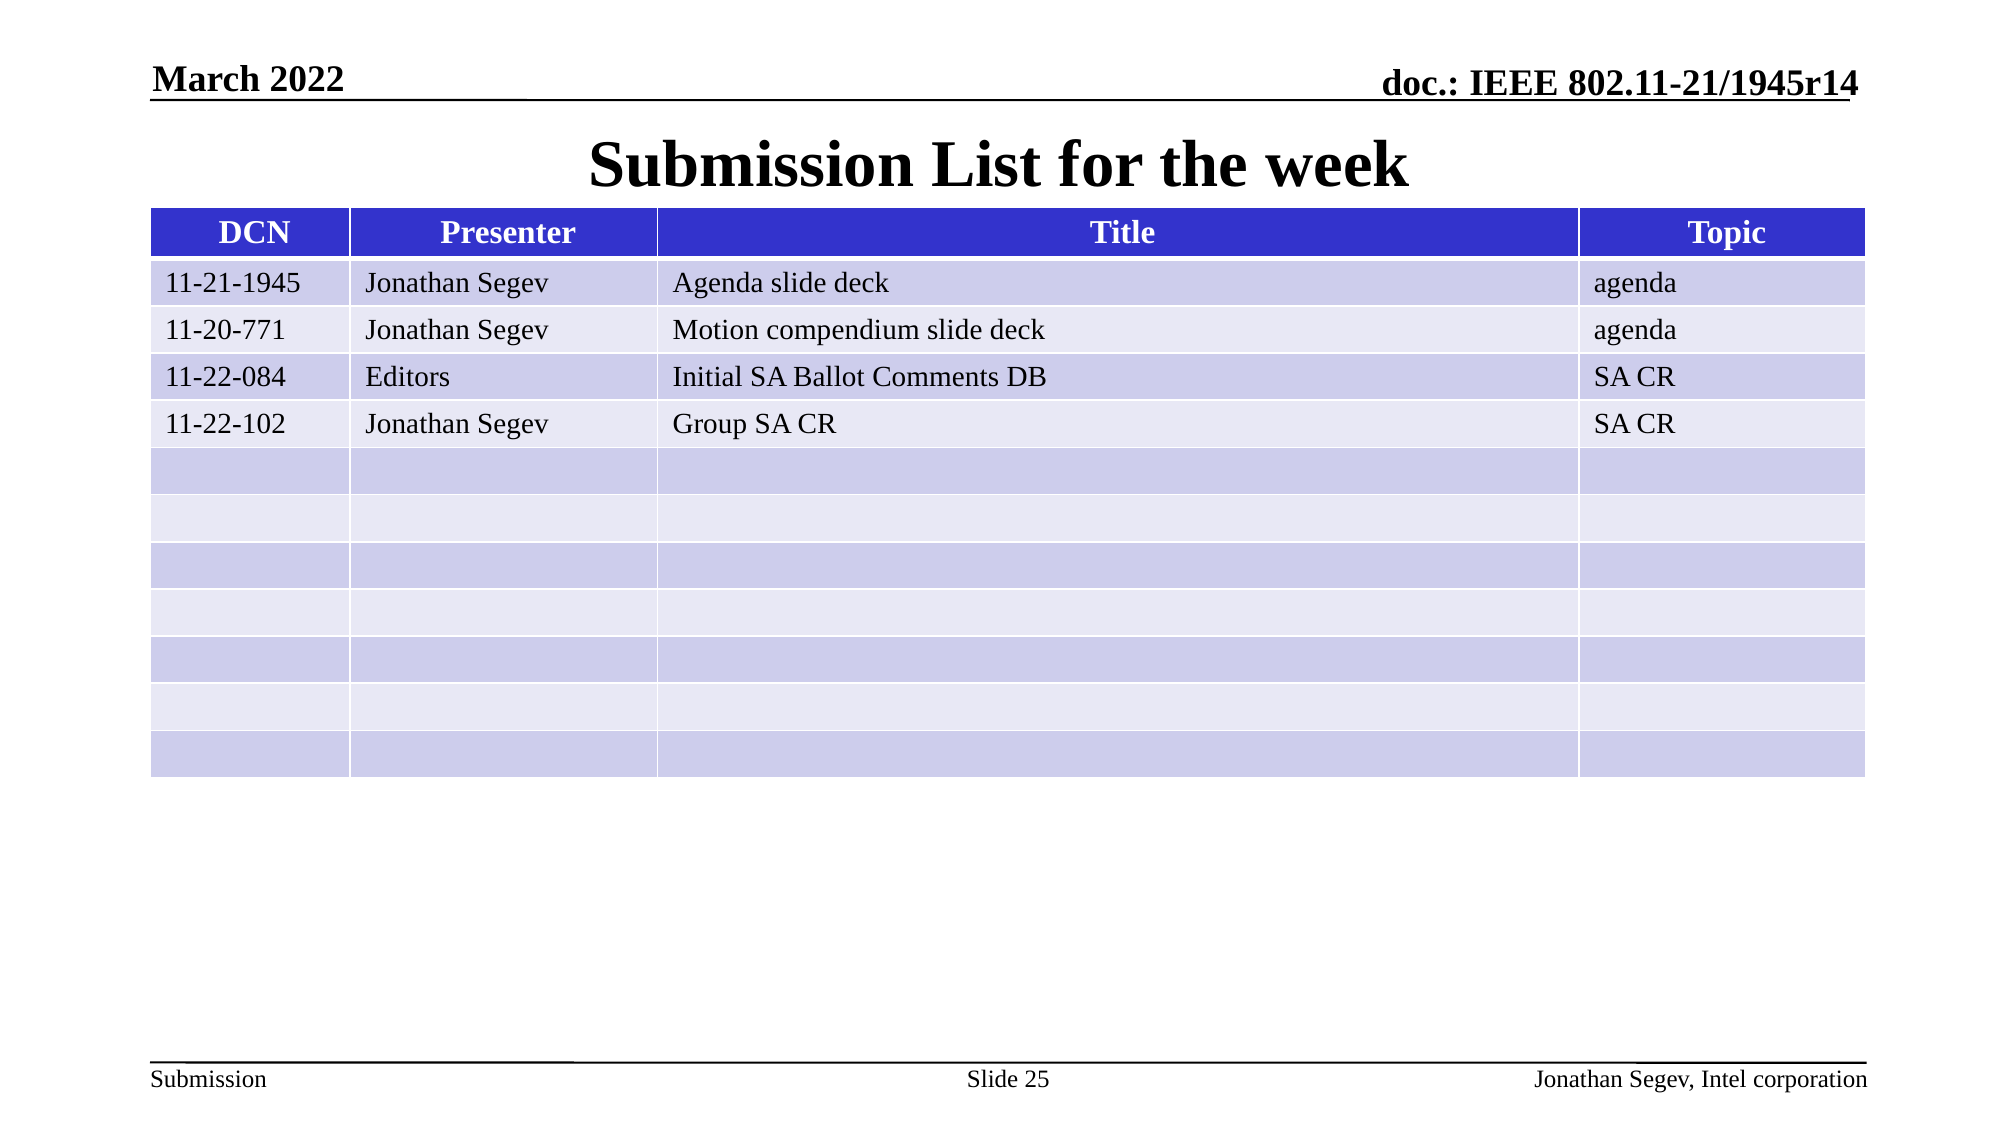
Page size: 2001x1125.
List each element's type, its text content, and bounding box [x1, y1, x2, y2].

table_cell [658, 448, 1578, 494]
table_cell [151, 590, 349, 635]
table_header Presenter [351, 208, 657, 256]
table_cell agenda [1580, 261, 1865, 305]
table_cell 11-20-771 [151, 307, 349, 352]
table_cell [151, 543, 349, 588]
table_cell 11-22-084 [151, 354, 349, 399]
table_cell [1580, 590, 1865, 635]
table_cell [151, 637, 349, 682]
table_cell [151, 495, 349, 541]
footer Jonathan Segev, Intel corporation [1171, 1061, 1869, 1093]
table_cell [351, 590, 657, 635]
table_cell [151, 731, 349, 777]
table_cell [658, 495, 1578, 541]
table_cell Group SA CR [658, 401, 1578, 447]
table_cell [351, 684, 657, 730]
table_cell SA CR [1580, 354, 1865, 399]
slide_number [152, 54, 563, 100]
table_cell [658, 543, 1578, 588]
table_cell Editors [351, 354, 657, 399]
table_cell [1580, 495, 1865, 541]
table_cell [1580, 731, 1865, 777]
table_cell Agenda slide deck [658, 261, 1578, 305]
title Submission List for the week [149, 112, 1850, 206]
table_cell Jonathan Segev [351, 261, 657, 305]
table_cell [351, 543, 657, 588]
table_cell 11-22-102 [151, 401, 349, 447]
table_cell [658, 684, 1578, 730]
table_cell [658, 731, 1578, 777]
table_cell Motion compendium slide deck [658, 307, 1578, 352]
table_cell [1580, 637, 1865, 682]
table_cell [1580, 543, 1865, 588]
table_header Title [658, 208, 1578, 256]
table_cell [351, 731, 657, 777]
table_cell Jonathan Segev [351, 401, 657, 447]
table_header Topic [1580, 208, 1865, 256]
table_cell agenda [1580, 307, 1865, 352]
table_cell [351, 448, 657, 494]
table_cell [658, 590, 1578, 635]
table_cell [1580, 448, 1865, 494]
table_cell [351, 637, 657, 682]
table_cell Initial SA Ballot Comments DB [658, 354, 1578, 399]
slide_number Slide 25 [950, 1061, 1067, 1123]
table_cell 11-21-1945 [151, 261, 349, 305]
table_cell [151, 684, 349, 730]
table_cell [1580, 684, 1865, 730]
table_cell Jonathan Segev [351, 307, 657, 352]
table_cell SA CR [1580, 401, 1865, 447]
table_header DCN [151, 208, 349, 256]
table_cell [658, 637, 1578, 682]
table_cell [151, 448, 349, 494]
table_cell [351, 495, 657, 541]
